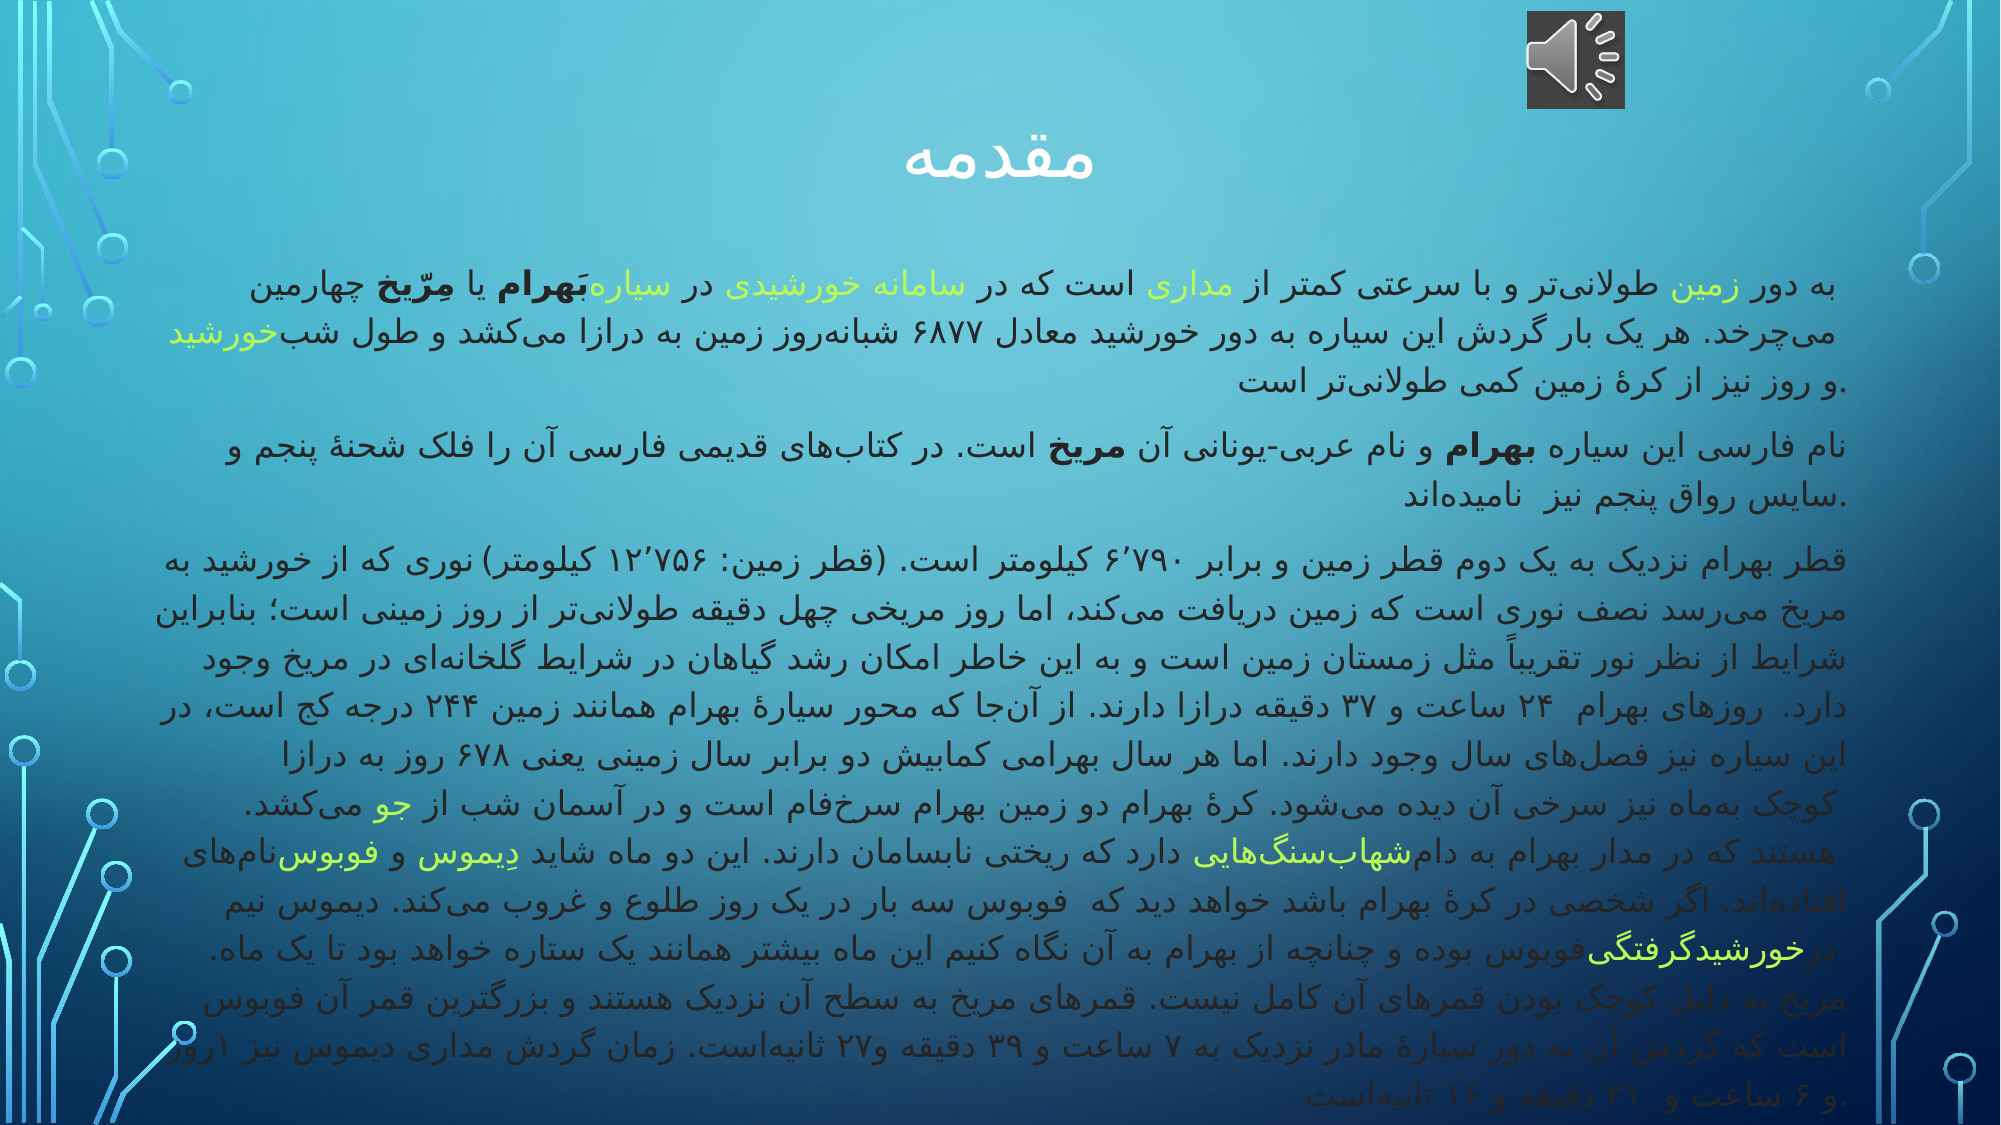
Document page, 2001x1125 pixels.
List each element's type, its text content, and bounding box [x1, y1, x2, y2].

picture [1525, 9, 1626, 111]
title مقدمه [137, 59, 1863, 245]
list بَهرام یا مِرّیخ چهارمین سیاره در سامانه خورشیدی است که در مداری طولانی‌تر و با سرعتی کمتر از زمین به دور خورشید می‌چرخد. هر یک بار گردش این سیاره به دور خورشید معادل ۶۸۷۷ شبانه‌روز زمین به درازا می‌کشد و طول شب و روز نیز از کرهٔ زمین کمی طولانی‌تر است. نام فارسی این سیاره بهرام و نام عربی-یونانی آن مریخ است. در کتاب‌های قدیمی فارسی آن را فلک شحنهٔ پنجم و سایس رواق پنجم نیز نامیده‌اند. قطر بهرام نزدیک به یک‌ دوم قطر زمین و برابر ۶٬۷۹۰ کیلومتر است. (قطر زمین: ۱۲٬۷۵۶ کیلومتر) نوری که از خورشید به مریخ می‌رسد نصف نوری است که زمین دریافت می‌کند، اما روز مریخی چهل دقیقه طولانی‌تر از روز زمینی است؛ بنابراین شرایط از نظر نور تقریباً مثل زمستان زمین است و به این خاطر امکان رشد گیاهان در شرایط گلخانه‌ای در مریخ وجود دارد. روزهای بهرام ۲۴ ساعت و ۳۷ دقیقه درازا دارند. از آن‌جا که محور سیارهٔ بهرام همانند زمین ۲۴۴ درجه کج است، در این سیاره نیز فصل‌های سال وجود دارند. اما هر سال بهرامی کمابیش دو برابر سال زمینی یعنی ۶۷۸ روز به درازا می‌کشد. جو بهرام سرخ‌فام است و در آسمان شب از زمین نیز سرخی آن دیده می‌شود. کرهٔ بهرام دو ماه کوچک به نام‌های فوبوس و دِیموس دارد که ریختی نابسامان دارند. این دو ماه شاید شهاب‌سنگ‌هایی هستند که در مدار بهرام به دام افتاده‌اند. اگر شخصی در کرهٔ بهرام باشد خواهد دید که فوبوس سه بار در یک روز طلوع و غروب می‌کند. دیموس نیم فوبوس بوده و چنانچه از بهرام به آن نگاه کنیم این ماه بیشتر همانند یک ستاره خواهد بود تا یک ماه. خورشیدگرفتگی در مریخ به دلیل کوچک بودن قمرهای آن کامل نیست. قمرهای مریخ به سطح آن نزدیک هستند و بزرگترین قمر آن فوبوس است که گردش آن به دور سیارهٔ مادر نزدیک به ۷ ساعت و ۳۹ دقیقه و۲۷ ثانیه‌است. زمان گردش مداری دیموس نیز ۱روز و ۶ ساعت و ۲۱ دقیقه و ۱۶ ثانیه‌است. [137, 245, 1863, 1125]
